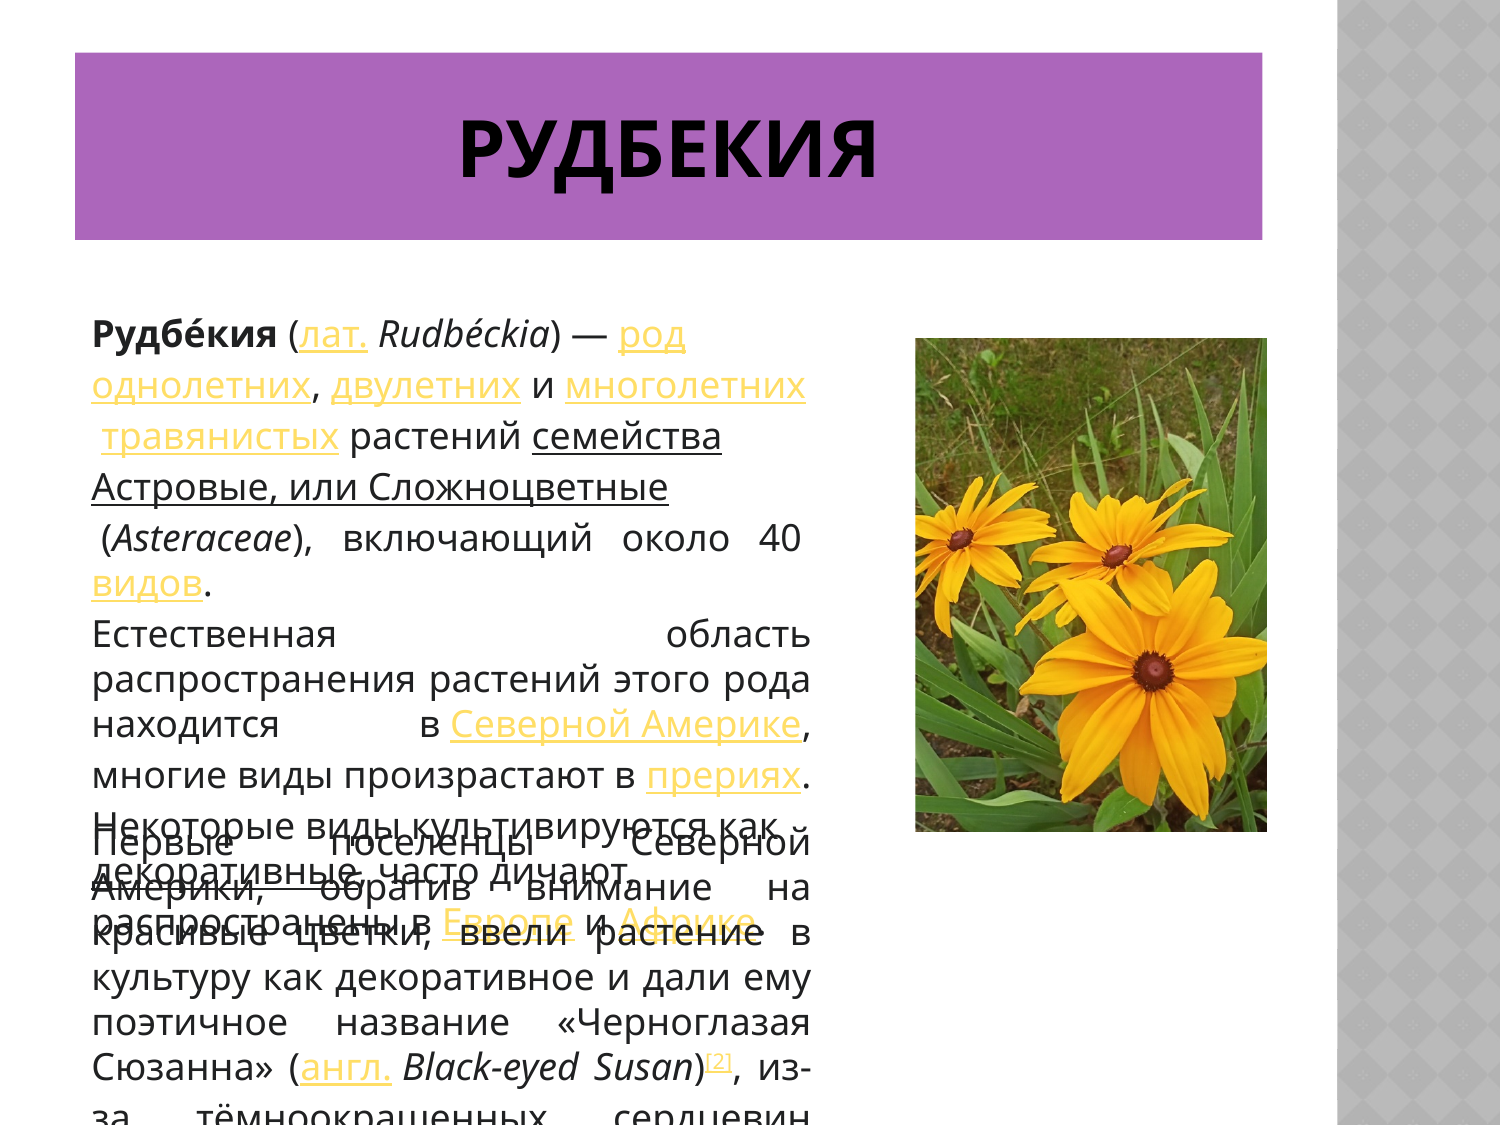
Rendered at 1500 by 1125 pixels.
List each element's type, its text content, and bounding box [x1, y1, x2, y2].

title рудбекия [75, 52, 1263, 240]
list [914, 337, 1268, 833]
text_box Первые поселенцы Северной Америки, обратив внимание на красивые цветки, ввели растение в культуру как декоративное и дали ему поэтичное название «Черноглазая Сюзанна» (англ. Black-eyed Susan)[2], из-за тёмноокрашенных сердцевин соцветий. [76, 810, 827, 1125]
text_box Рудбе́кия (лат. Rudbéckia) — род однолетних, двулетних и многолетних травянистых растений семейства Астровые, или Сложноцветные (Asteraceae), включающий около 40 видов. Естественная область распространения растений этого рода находится в Северной Америке, многие виды произрастают в прериях. Некоторые виды культивируются как декоративные, часто дичают, распространены в Европе и Африке. [76, 302, 827, 810]
